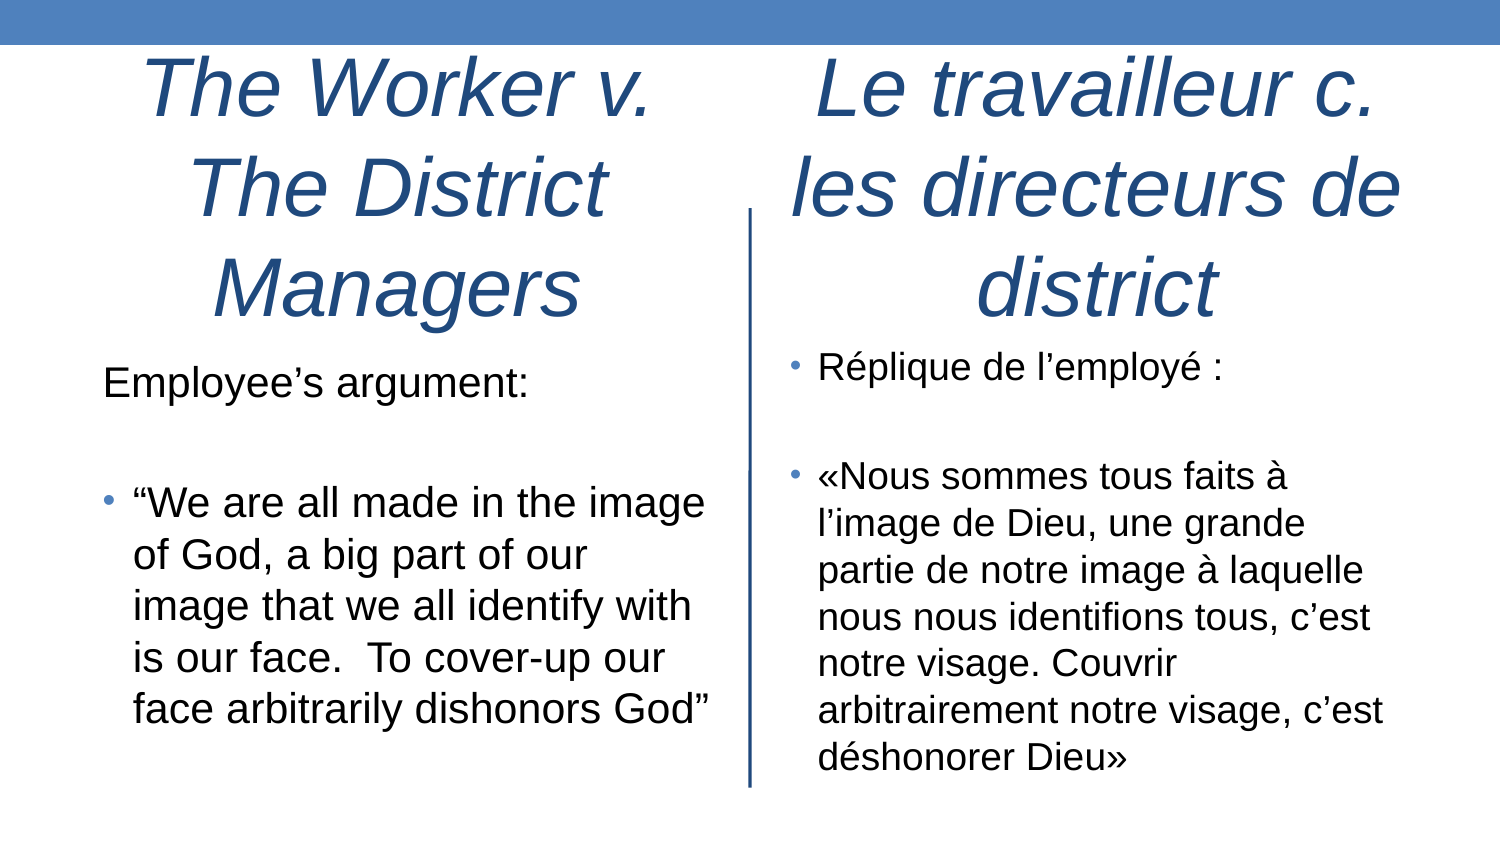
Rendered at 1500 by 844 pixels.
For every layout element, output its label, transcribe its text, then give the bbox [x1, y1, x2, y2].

list The Worker v. The District Managers [75, 131, 720, 235]
list Réplique de l’employé : «Nous sommes tous faits à l’image de Dieu, une grande partie de notre image à laquelle nous nous identifions tous, c’est notre visage. Couvrir arbitrairement notre visage, c’est déshonorer Dieu» [774, 334, 1420, 788]
list Le travailleur c. les directeurs de district [774, 45, 1420, 321]
list Employee’s argument: “We are all made in the image of God, a big part of our image that we all identify with is our face. To cover‐up our face arbitrarily dishonors God” [87, 346, 733, 788]
